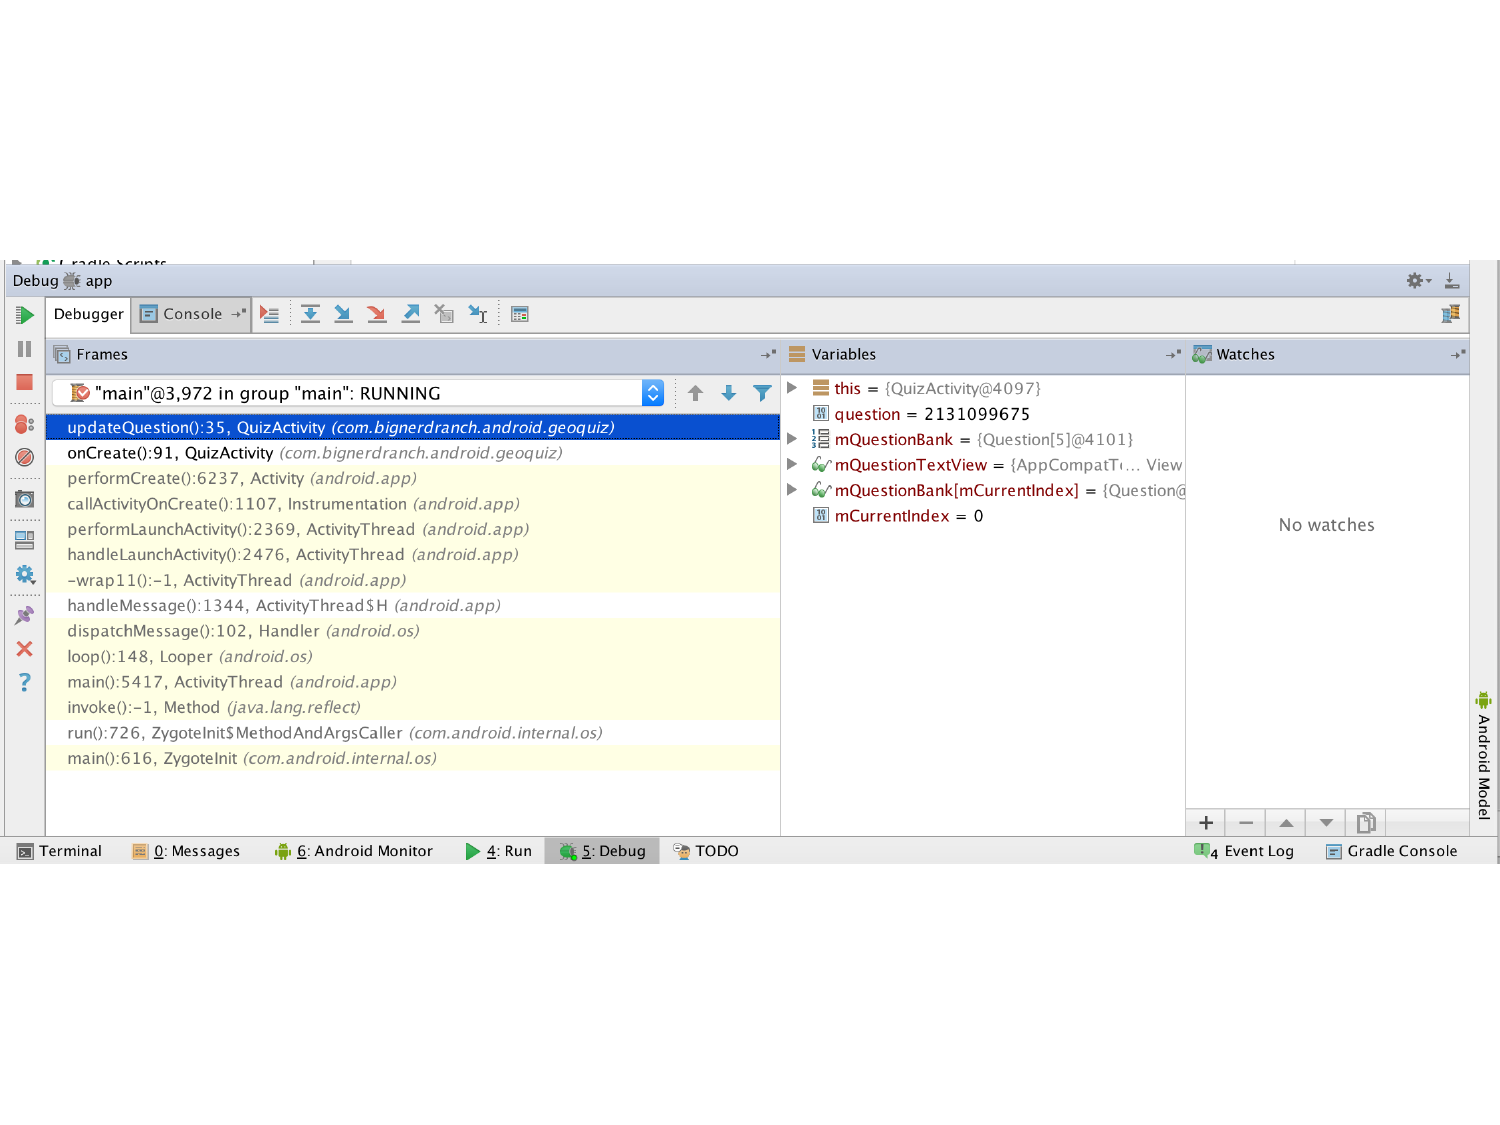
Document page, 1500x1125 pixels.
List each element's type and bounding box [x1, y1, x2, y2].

picture [0, 260, 1500, 864]
